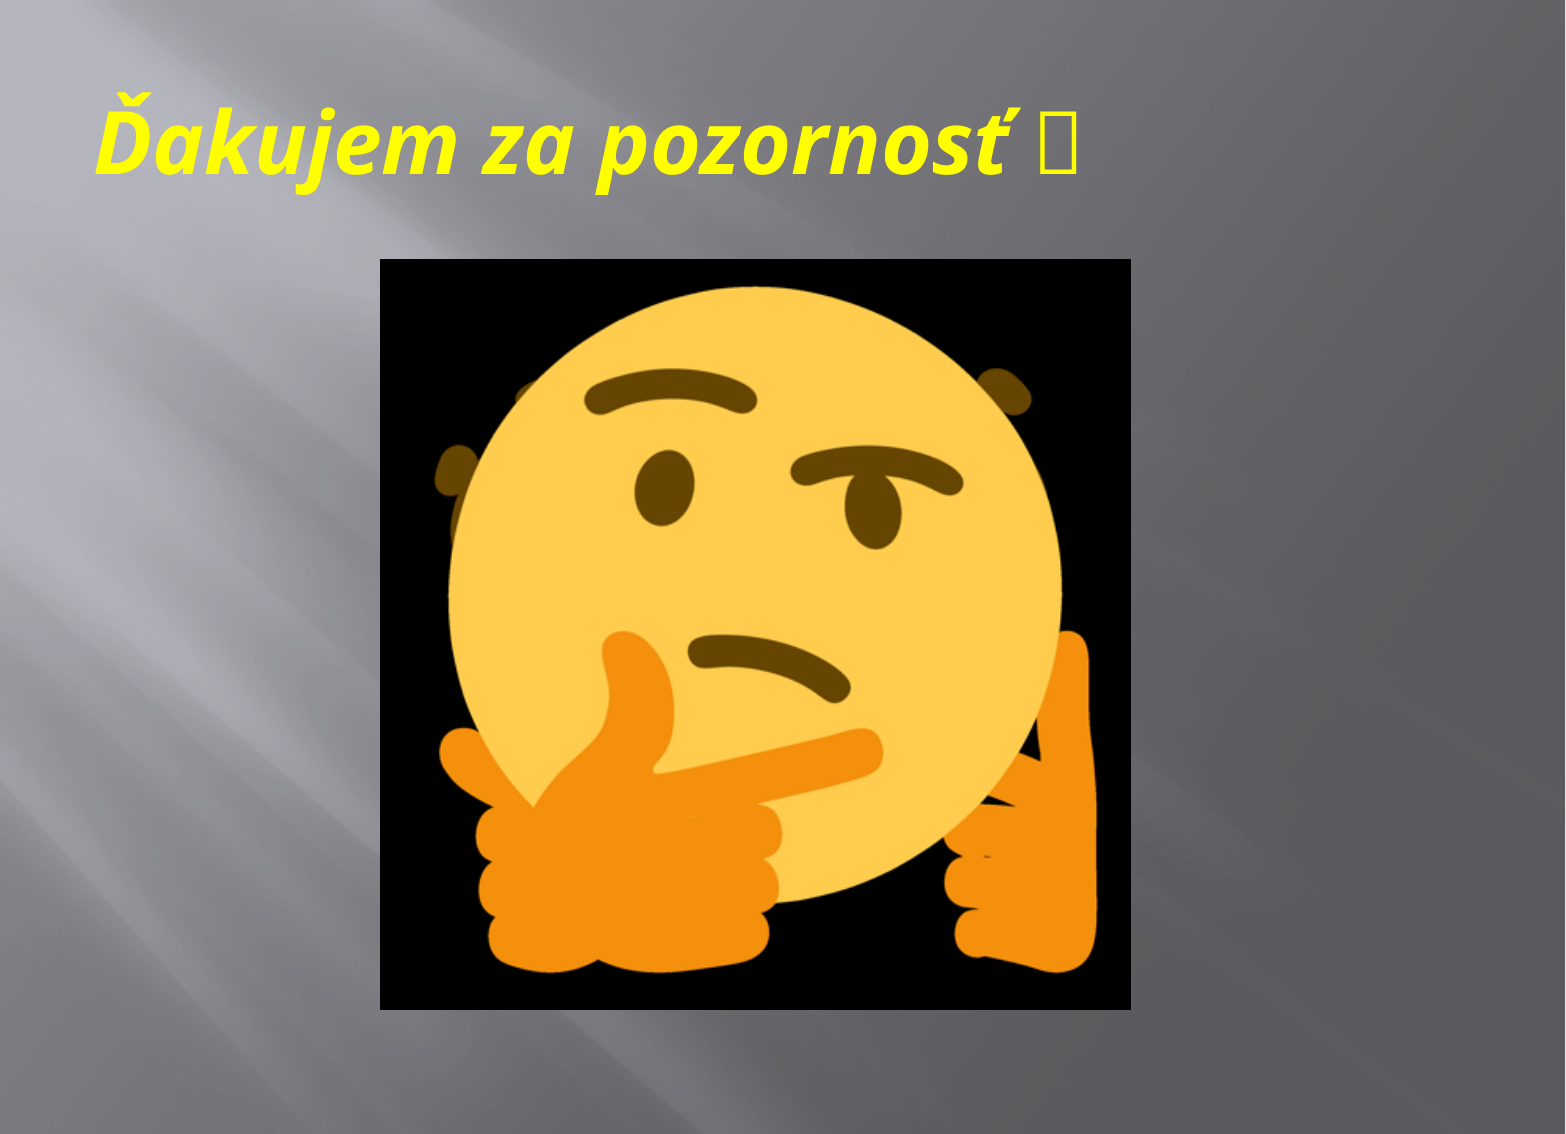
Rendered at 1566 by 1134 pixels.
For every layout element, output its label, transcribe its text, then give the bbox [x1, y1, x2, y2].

picture [380, 259, 1132, 1010]
title Ďakujem za pozornosť  [78, 45, 1487, 235]
